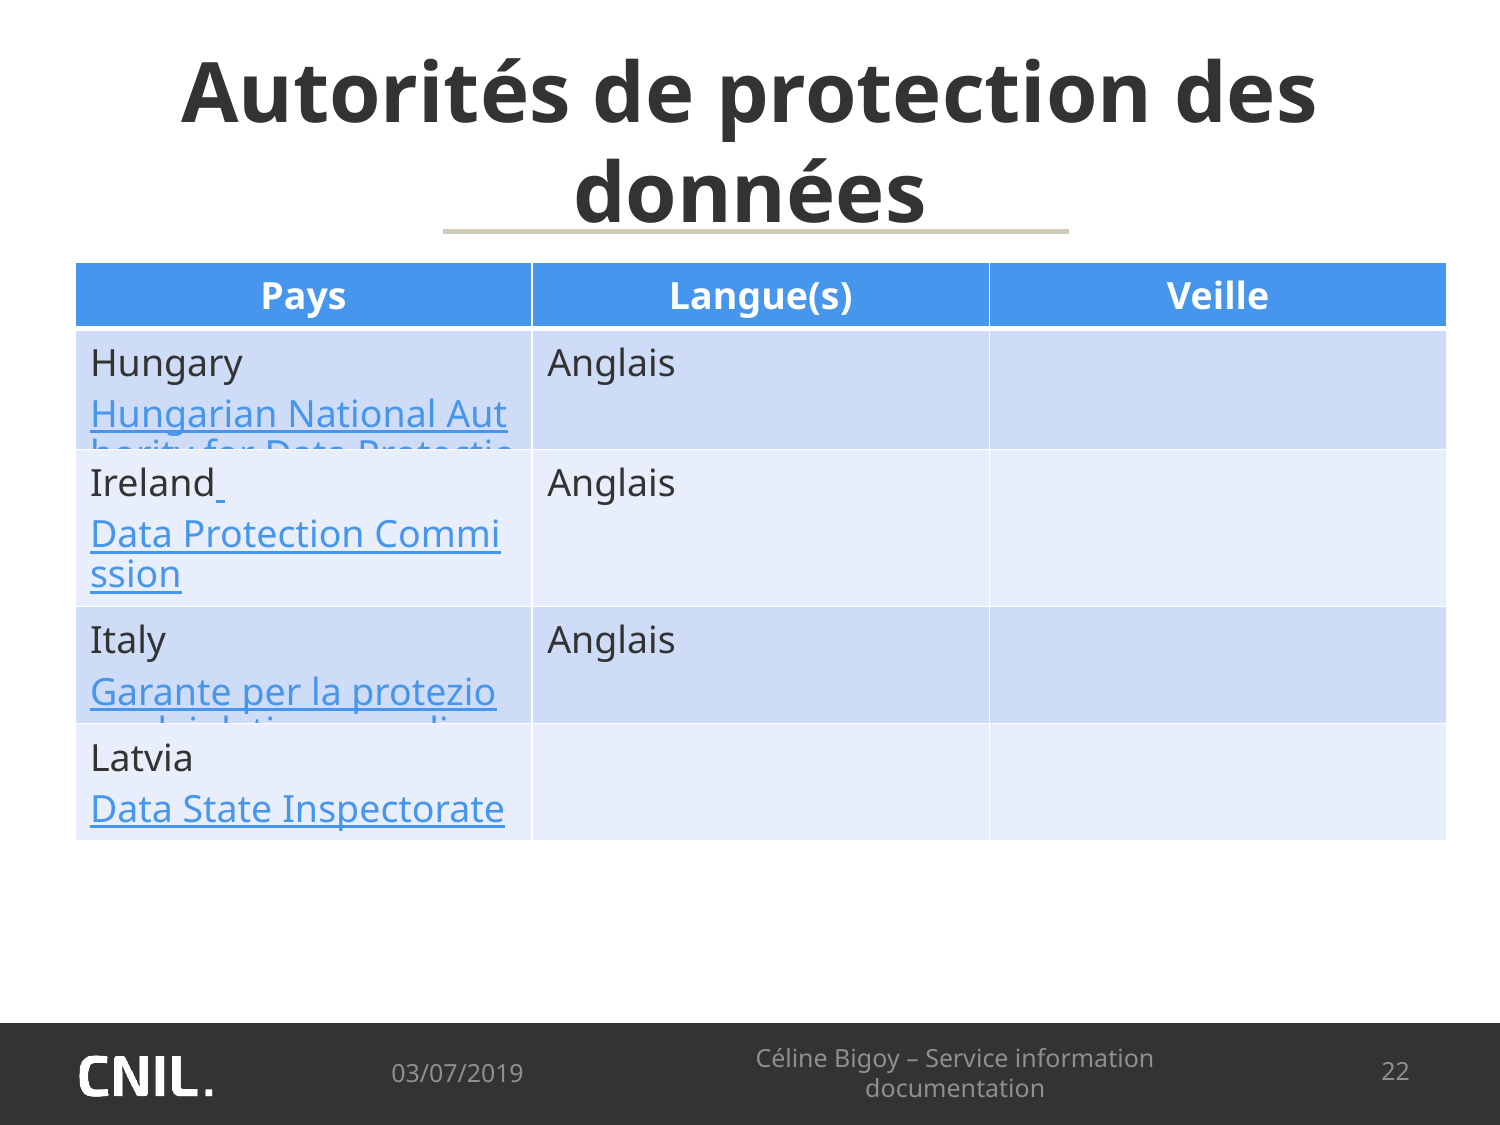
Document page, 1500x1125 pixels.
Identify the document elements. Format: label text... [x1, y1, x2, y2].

table_cell Latvia Data State Inspectorate [76, 724, 531, 840]
table_cell [990, 450, 1446, 606]
table_cell Italy Garante per la protezione dei dati personali [76, 607, 531, 723]
table_cell Hungary Hungarian National Authority for Data Protection and Freedom of Information [76, 331, 531, 449]
slide_number 22 [1247, 1042, 1425, 1103]
picture [75, 1047, 219, 1103]
title Autorités de protection des données [75, 45, 1425, 233]
table_header Pays [76, 263, 531, 326]
table_cell [990, 607, 1446, 723]
table_cell [990, 331, 1446, 449]
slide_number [376, 1042, 664, 1103]
table_cell Ireland Data Protection Commission [76, 450, 531, 606]
table_cell Anglais [533, 450, 989, 606]
footer Céline Bigoy – Service information documentation [664, 1042, 1247, 1103]
table_cell [533, 724, 989, 840]
table_cell Anglais [533, 607, 989, 723]
table_header Veille [990, 263, 1446, 326]
table_cell Anglais [533, 331, 989, 449]
table_header Langue(s) [533, 263, 989, 326]
table_cell [990, 724, 1446, 840]
